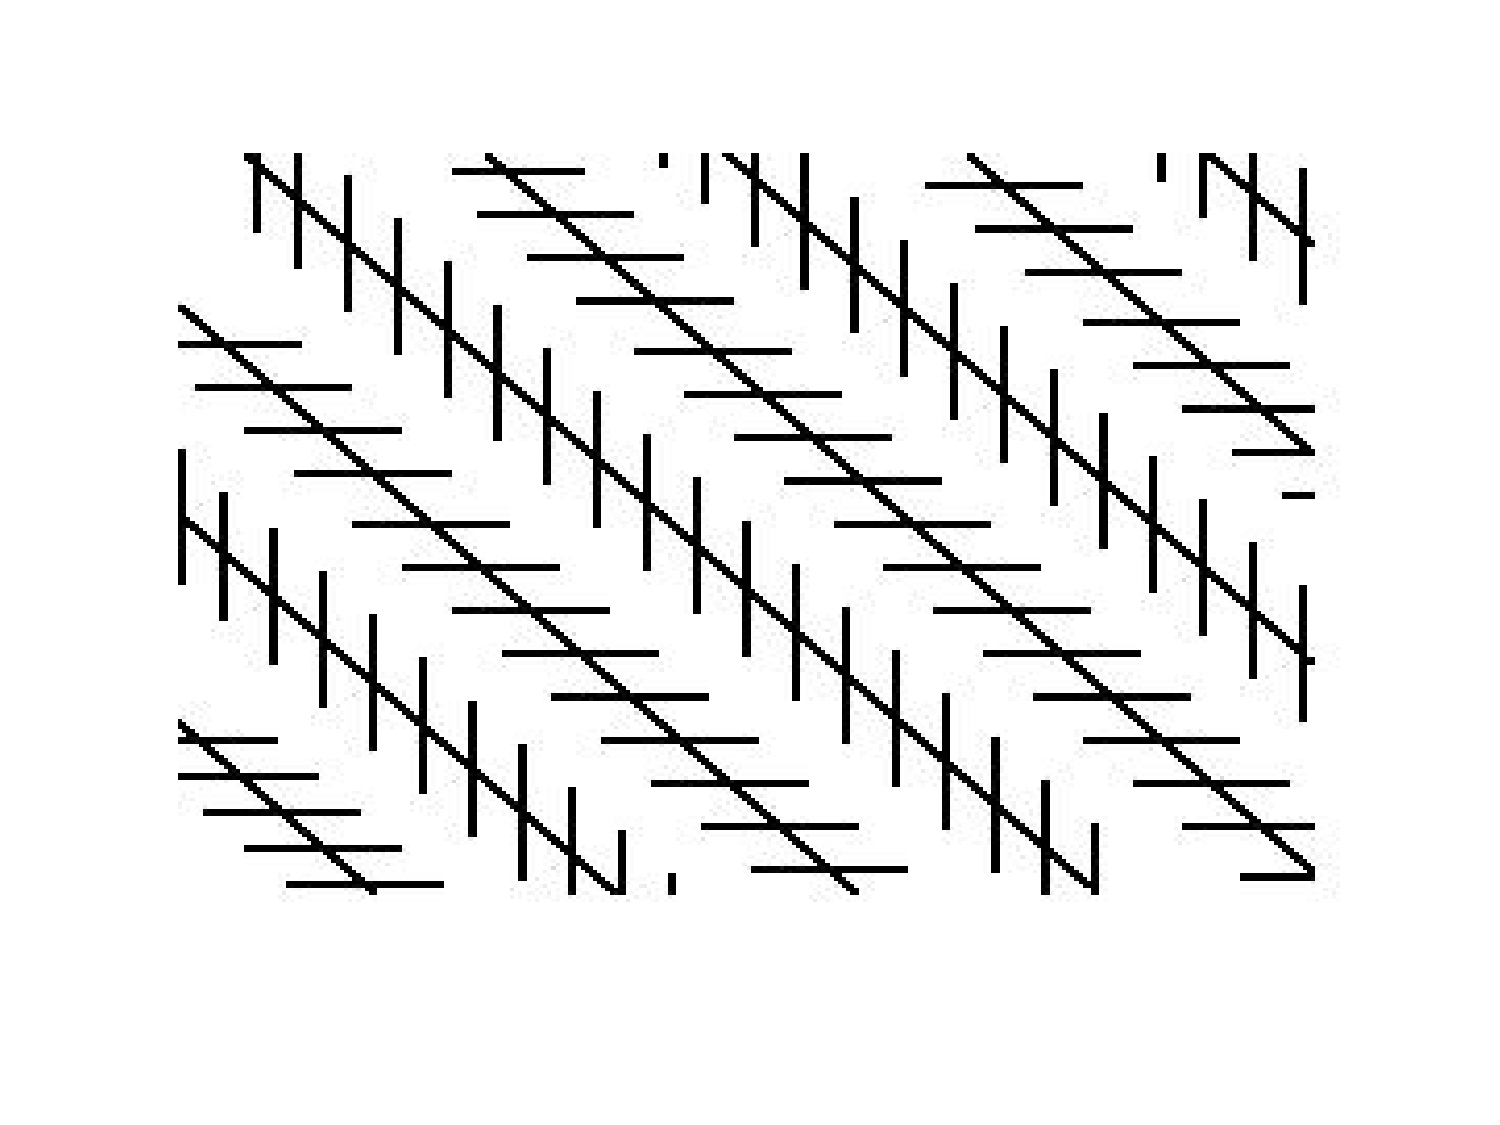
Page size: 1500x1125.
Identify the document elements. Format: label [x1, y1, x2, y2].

picture [111, 125, 1353, 918]
